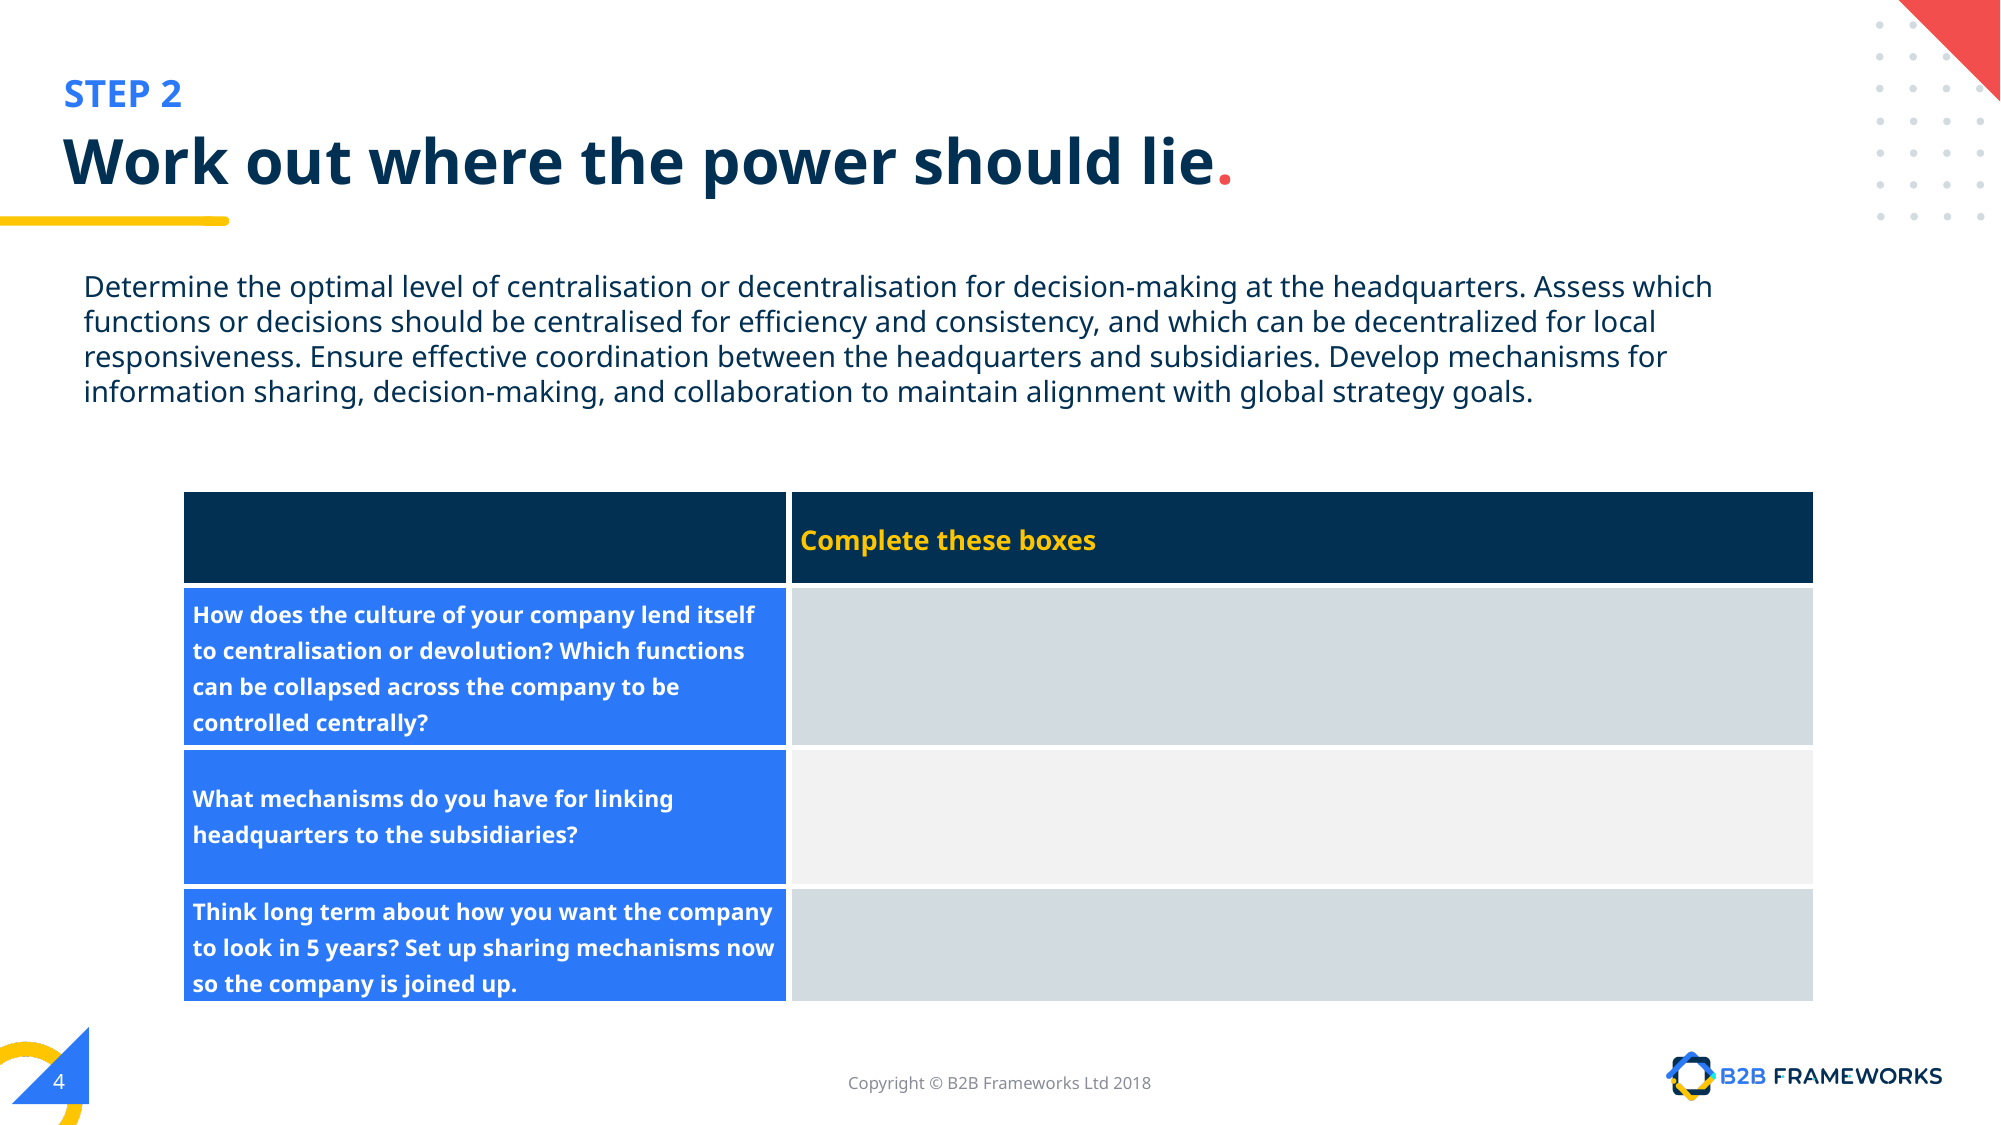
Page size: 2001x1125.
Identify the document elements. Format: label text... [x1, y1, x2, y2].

footer Copyright © B2B Frameworks Ltd 2018 [662, 1052, 1338, 1113]
table_cell [792, 588, 1813, 745]
picture [0, 1041, 84, 1125]
table_cell Think long term about how you want the company to look in 5 years? Set up sharing mechanisms now so the company is joined up. [184, 889, 786, 1001]
picture [1655, 1040, 1952, 1111]
text_box Determine the optimal level of centralisation or decentralisation for decision-making at the headquarters. Assess which functions or decisions should be centralised for efficiency and consistency, and which can be decentralized for local responsiveness. Ensure effective coordination between the headquarters and subsidiaries. Develop mechanisms for information sharing, decision-making, and collaboration to maintain alignment with global strategy goals. [68, 260, 1839, 416]
table_cell What mechanisms do you have for linking headquarters to the subsidiaries? [184, 750, 786, 884]
table_header Complete these boxes [792, 492, 1813, 583]
table_cell How does the culture of your company lend itself to centralisation or devolution? Which functions can be collapsed across the company to be controlled centrally? [184, 588, 786, 745]
slide_number ‹#› [38, 1052, 488, 1113]
table_header [184, 492, 786, 583]
table_cell [792, 889, 1813, 1001]
table_cell [792, 750, 1813, 884]
title Work out where the power should lie. [49, 123, 1721, 207]
